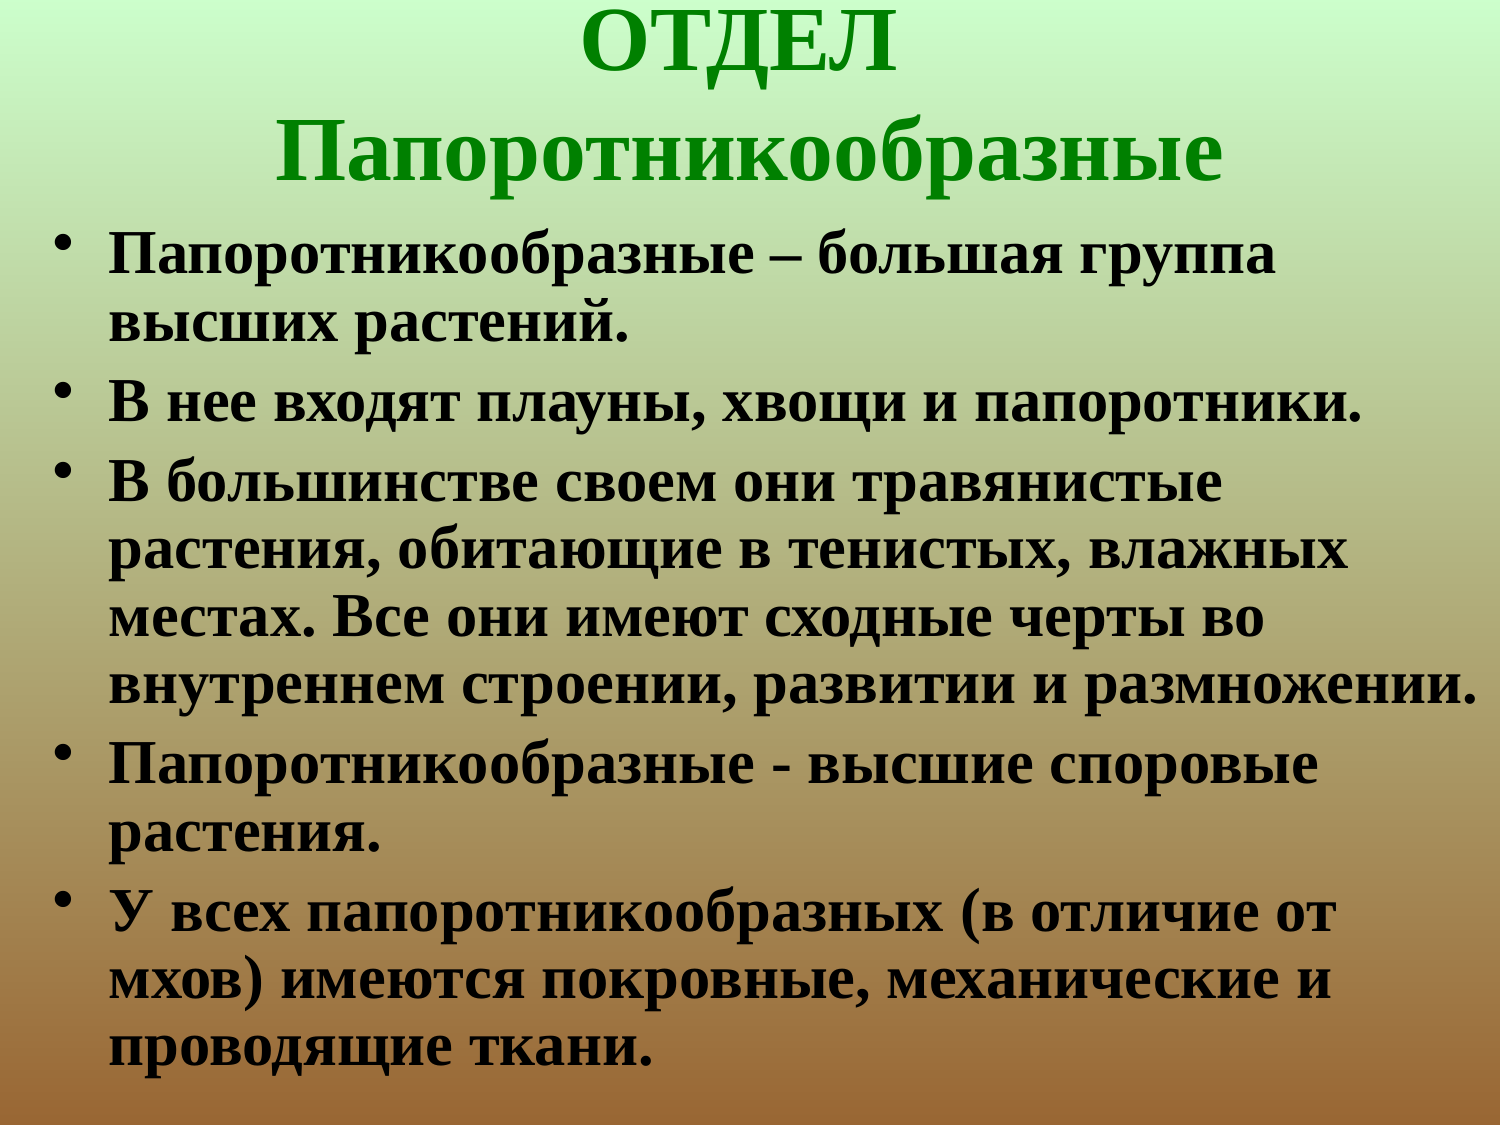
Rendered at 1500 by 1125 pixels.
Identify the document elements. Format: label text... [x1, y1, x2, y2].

title ОТДЕЛ Папоротникообразные [0, 62, 1500, 226]
list Папоротникообразные – большая группа высших растений. В нее входят плауны, хвощи и папоротники. В большинстве своем они травянистые растения, обитающие в тенистых, влажных местах. Все они имеют сходные черты во внутреннем строении, развитии и размножении. Папоротникообразные - высшие споровые растения. У всех папоротникообразных (в отличие от мхов) имеются покровные, механические и проводящие ткани. [37, 212, 1500, 1076]
